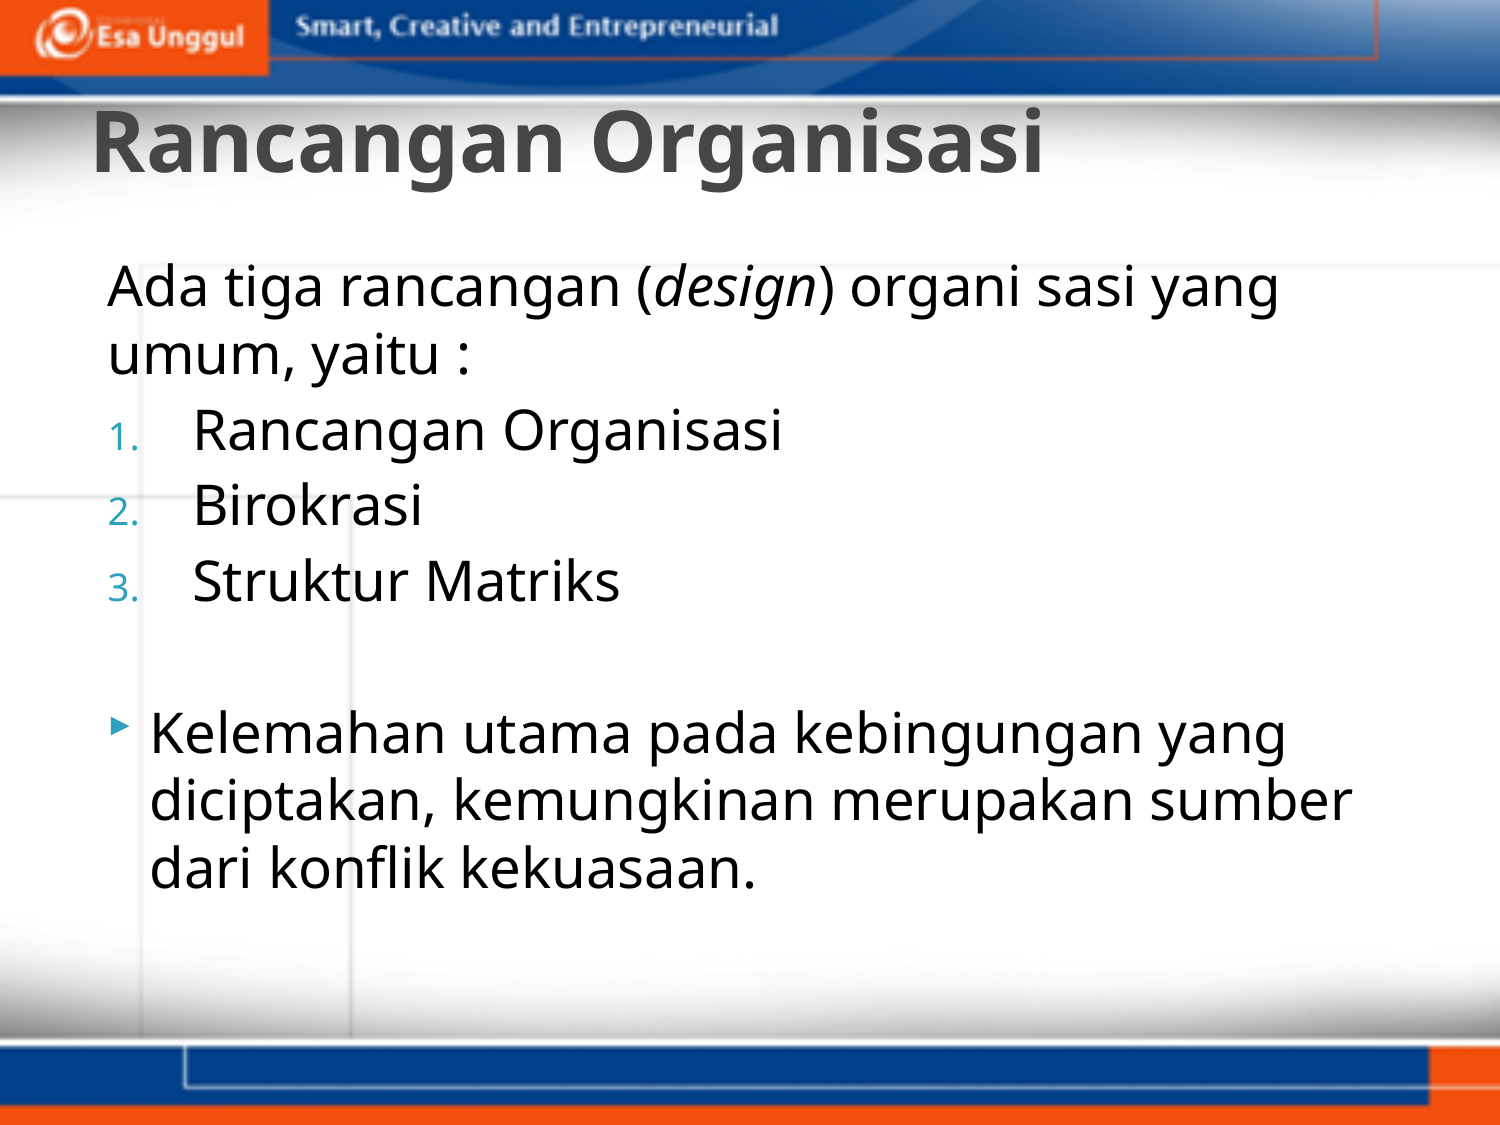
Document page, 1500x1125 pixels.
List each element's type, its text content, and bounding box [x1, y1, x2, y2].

title Rancangan Organisasi [75, 45, 1425, 233]
list Ada tiga rancangan (design) organi sasi yang umum, yaitu : Rancangan Organisasi Birokrasi Struktur Matriks Kelemahan utama pada kebingungan yang diciptakan, kemungkinan merupakan sumber dari konflik kekuasaan. [75, 243, 1425, 986]
picture [0, 0, 1500, 1125]
